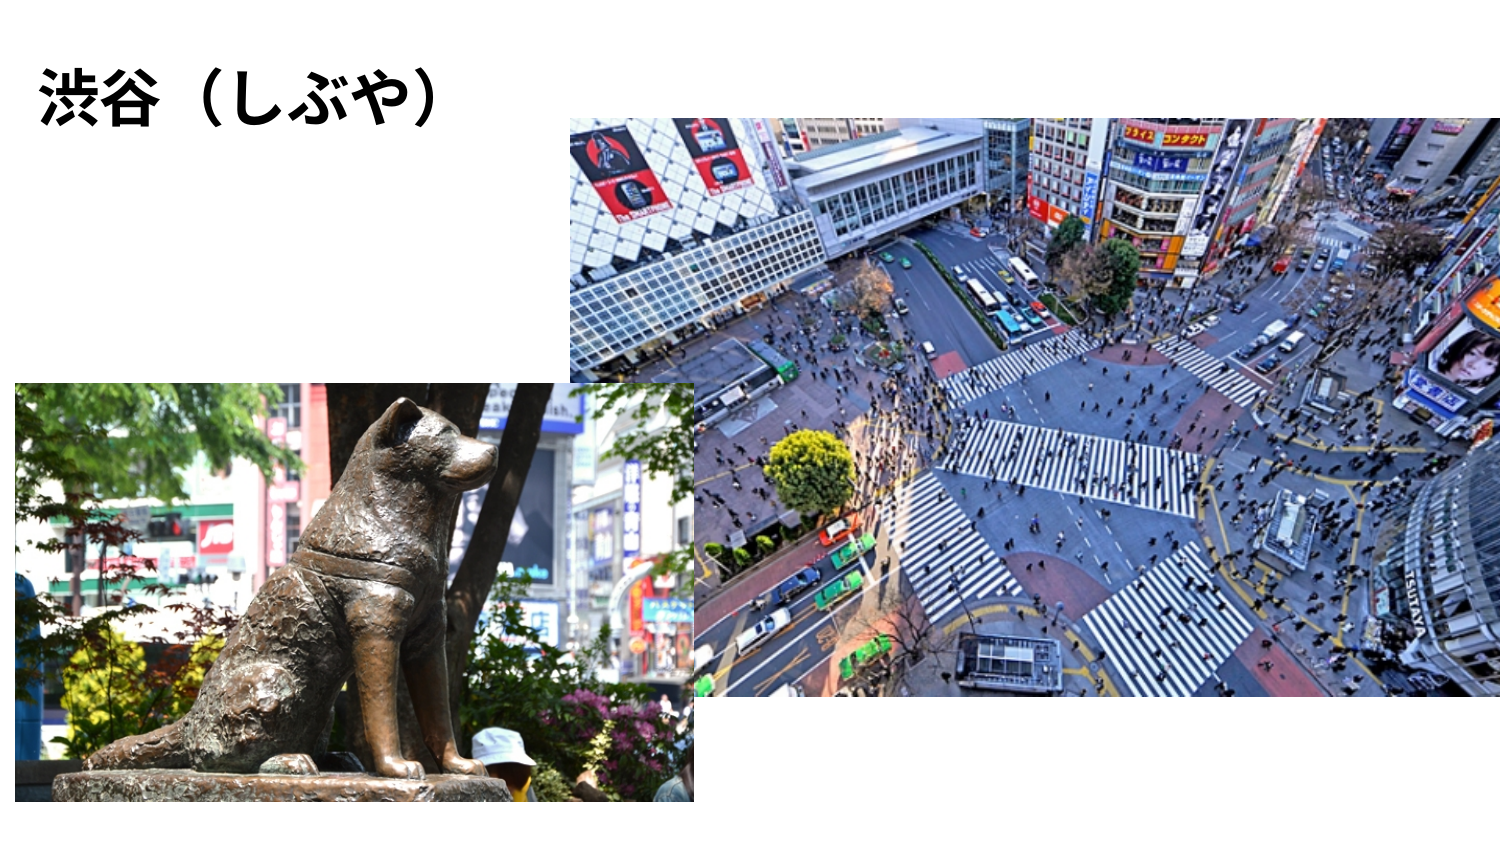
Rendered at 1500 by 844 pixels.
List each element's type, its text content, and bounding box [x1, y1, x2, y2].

picture [14, 118, 1500, 802]
text_box 渋谷（しぶや） [22, 43, 494, 219]
